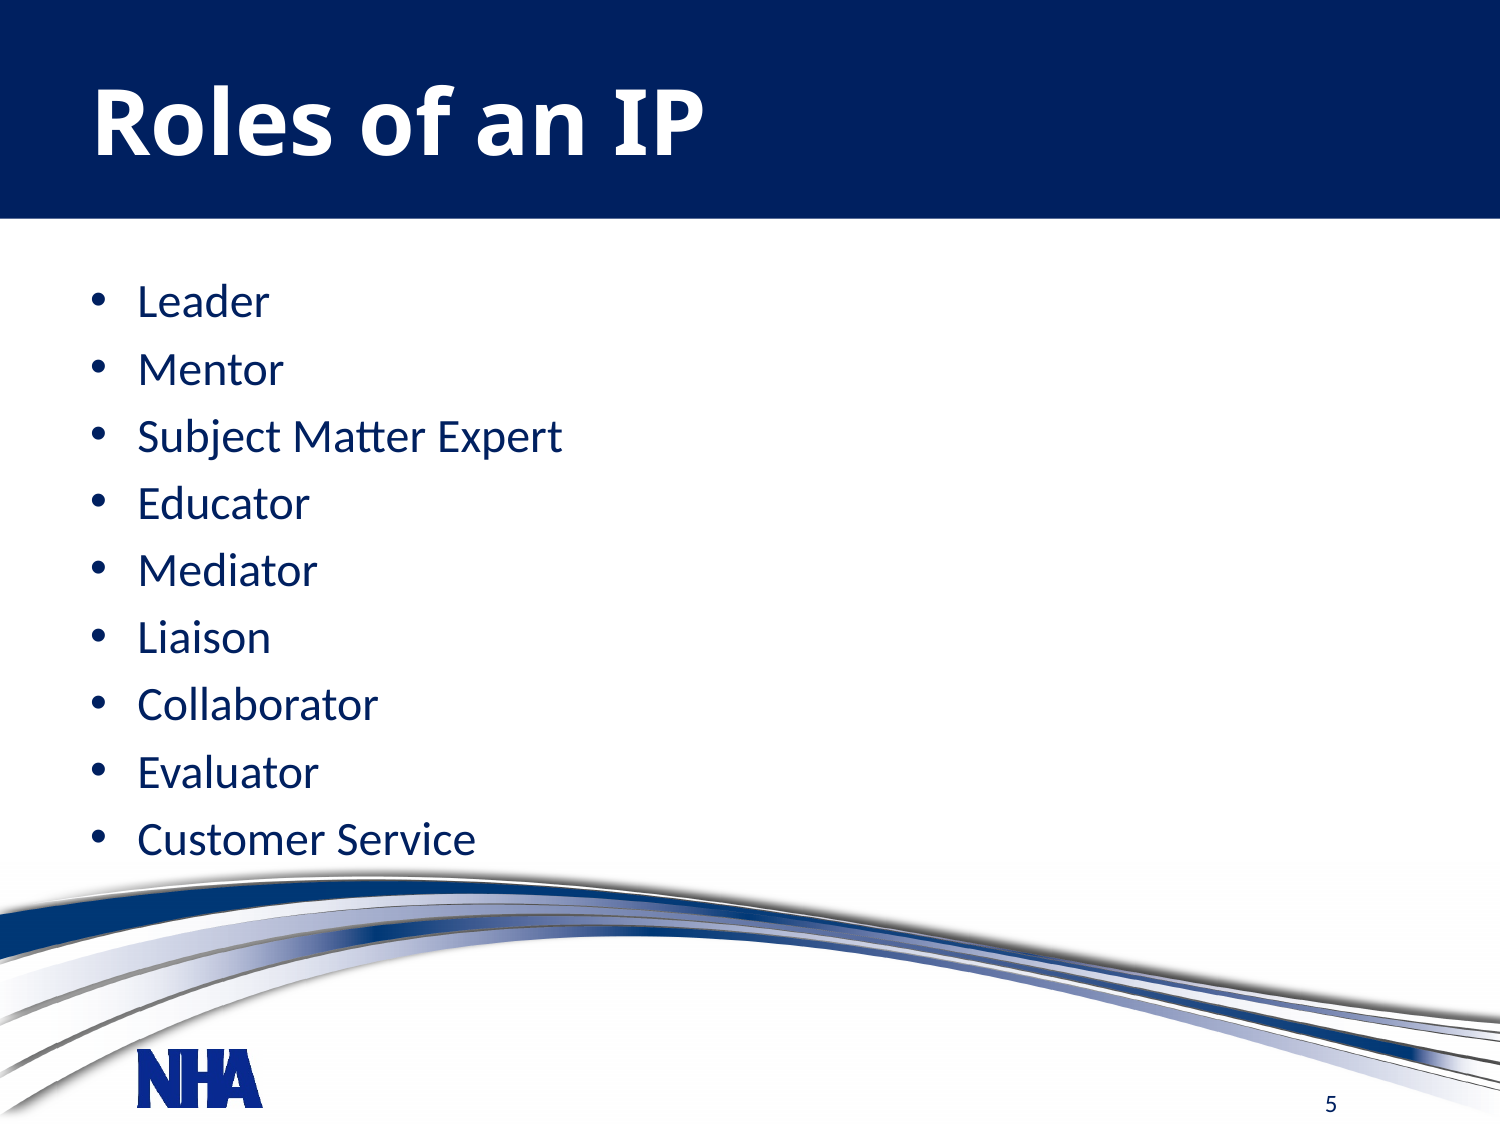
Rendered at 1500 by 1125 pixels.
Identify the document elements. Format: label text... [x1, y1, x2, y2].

list Leader Mentor Subject Matter Expert Educator Mediator Liaison Collaborator Evaluator Customer Service [74, 262, 1425, 875]
title Roles of an IP [75, 24, 1425, 213]
picture [0, 862, 1500, 1125]
